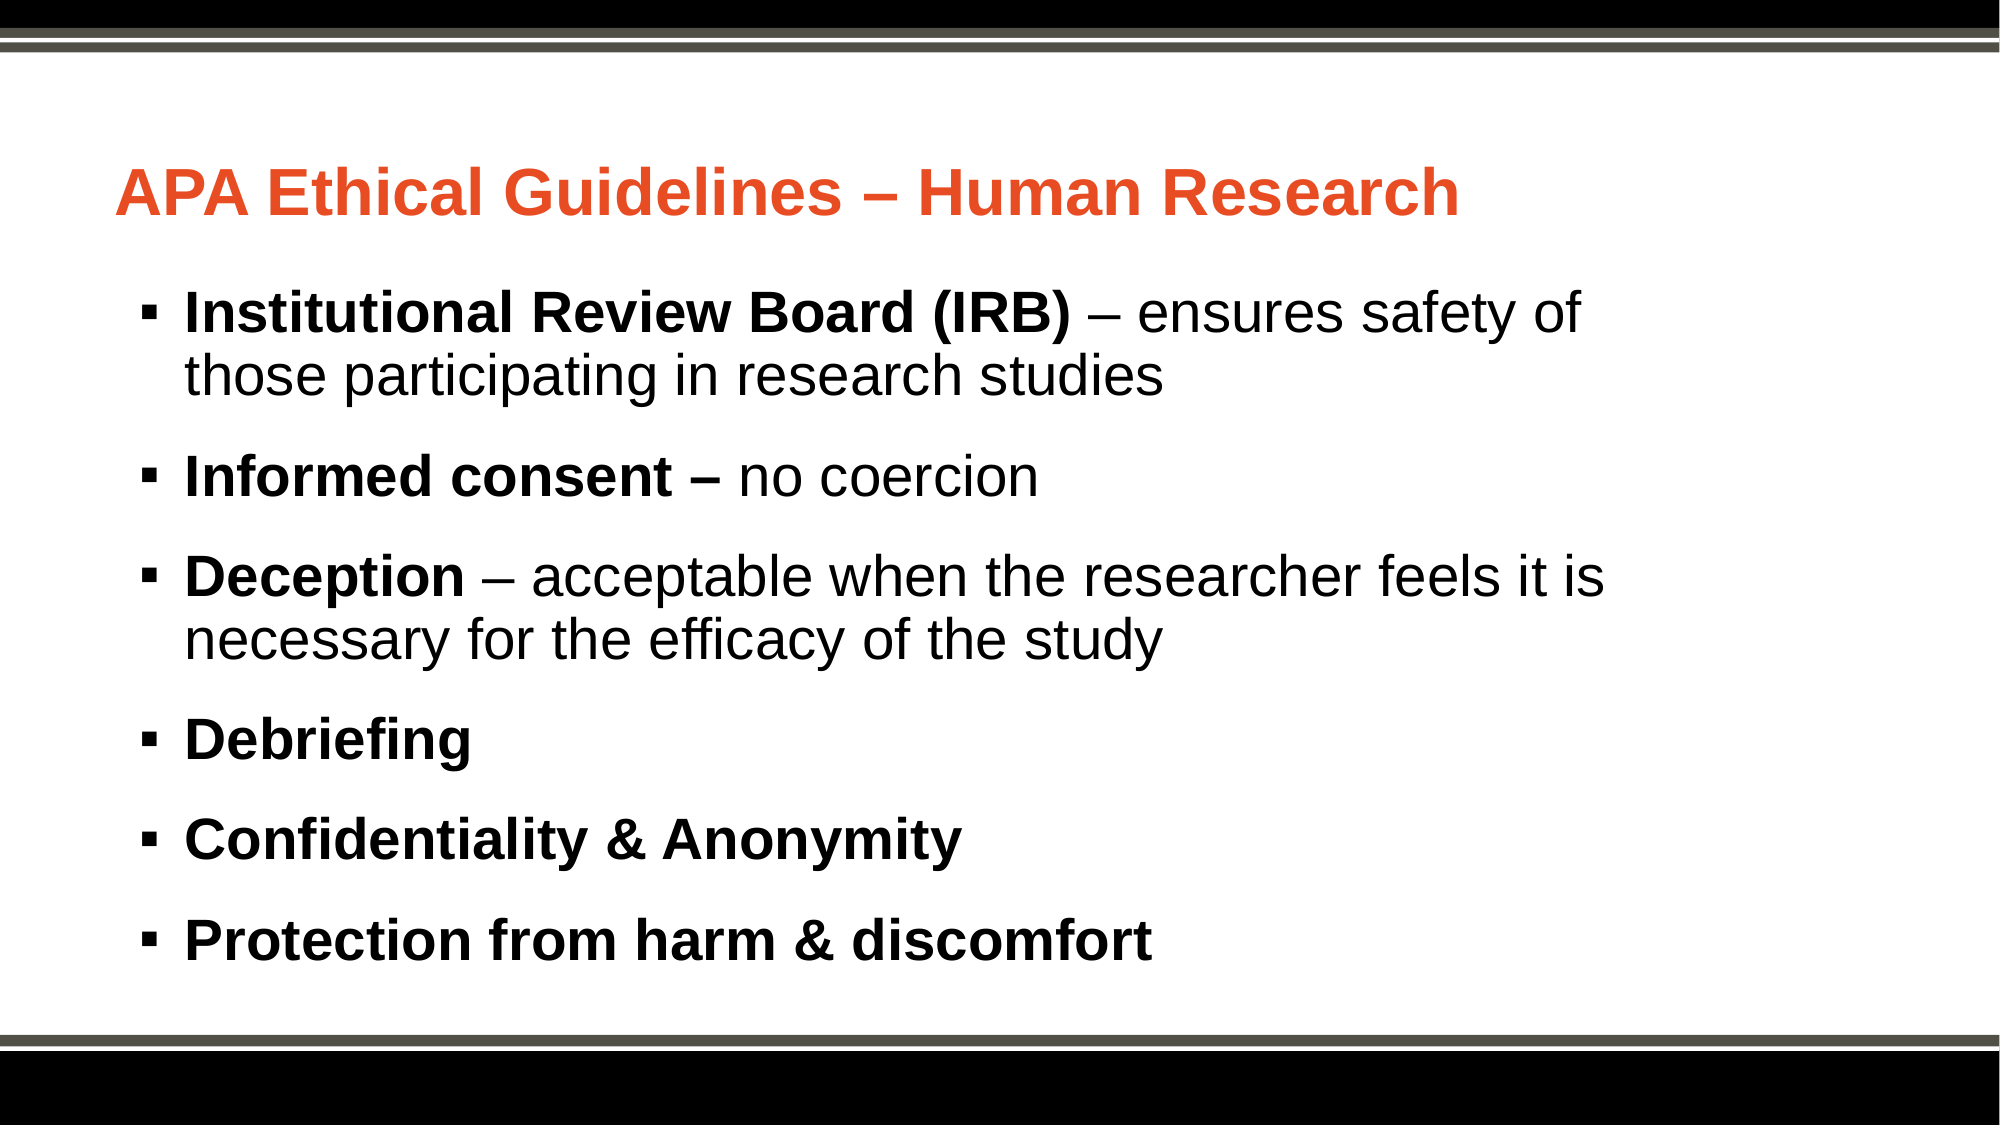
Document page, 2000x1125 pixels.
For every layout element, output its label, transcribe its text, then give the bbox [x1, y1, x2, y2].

list Institutional Review Board (IRB) – ensures safety of those participating in research studies Informed consent – no coercion Deception – acceptable when the researcher feels it is necessary for the efficacy of the study Debriefing Confidentiality & Anonymity Protection from harm & discomfort [124, 275, 1750, 988]
title APA Ethical Guidelines – Human Research [99, 99, 1750, 238]
